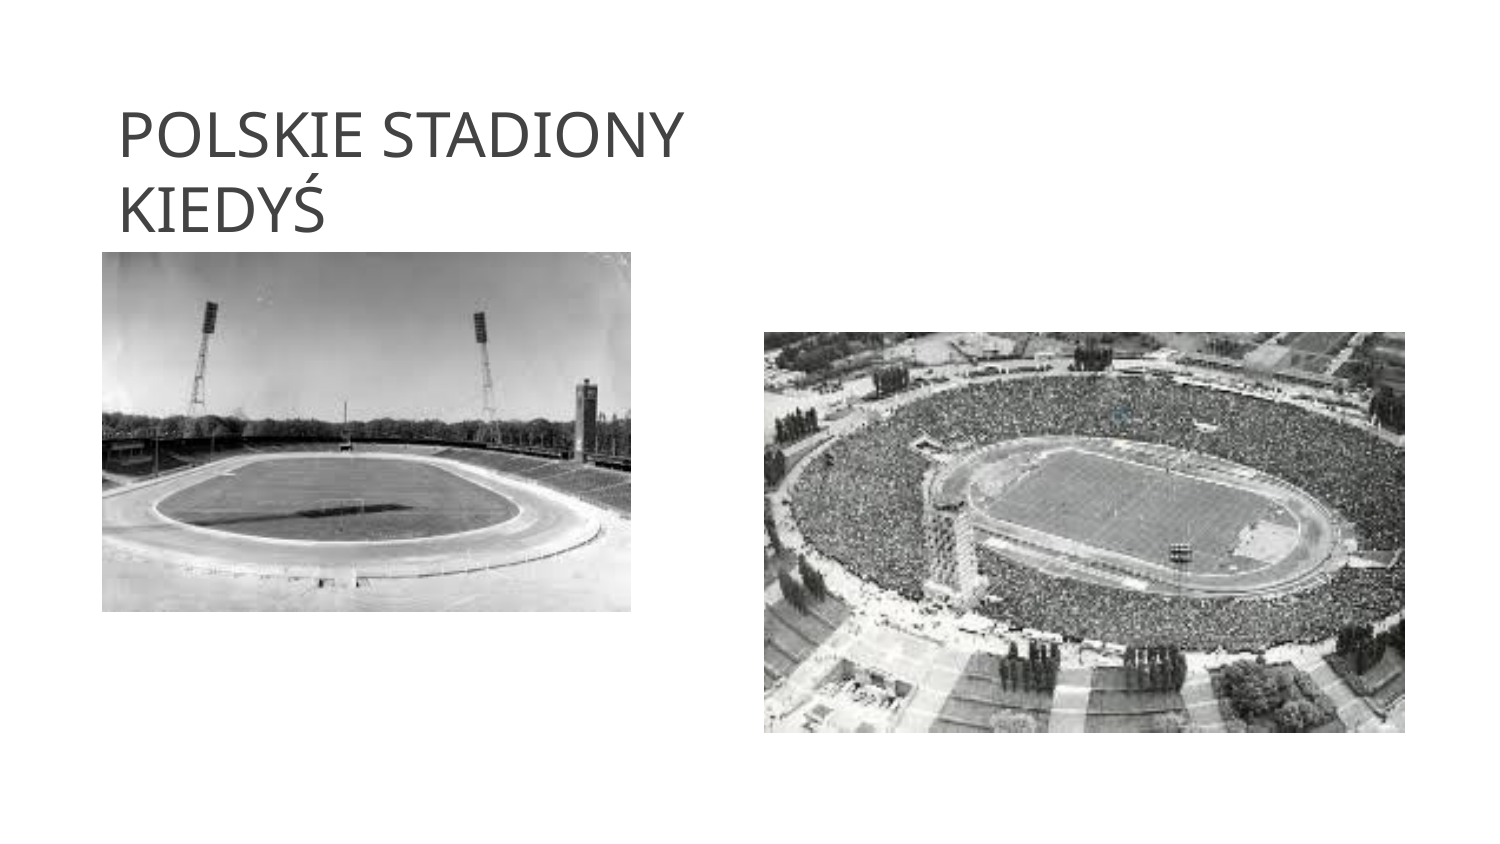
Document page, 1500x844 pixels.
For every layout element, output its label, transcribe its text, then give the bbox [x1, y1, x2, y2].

picture [102, 252, 631, 612]
text_box POLSKIE STADIONY KIEDYŚ [102, 80, 811, 167]
picture [764, 332, 1406, 734]
